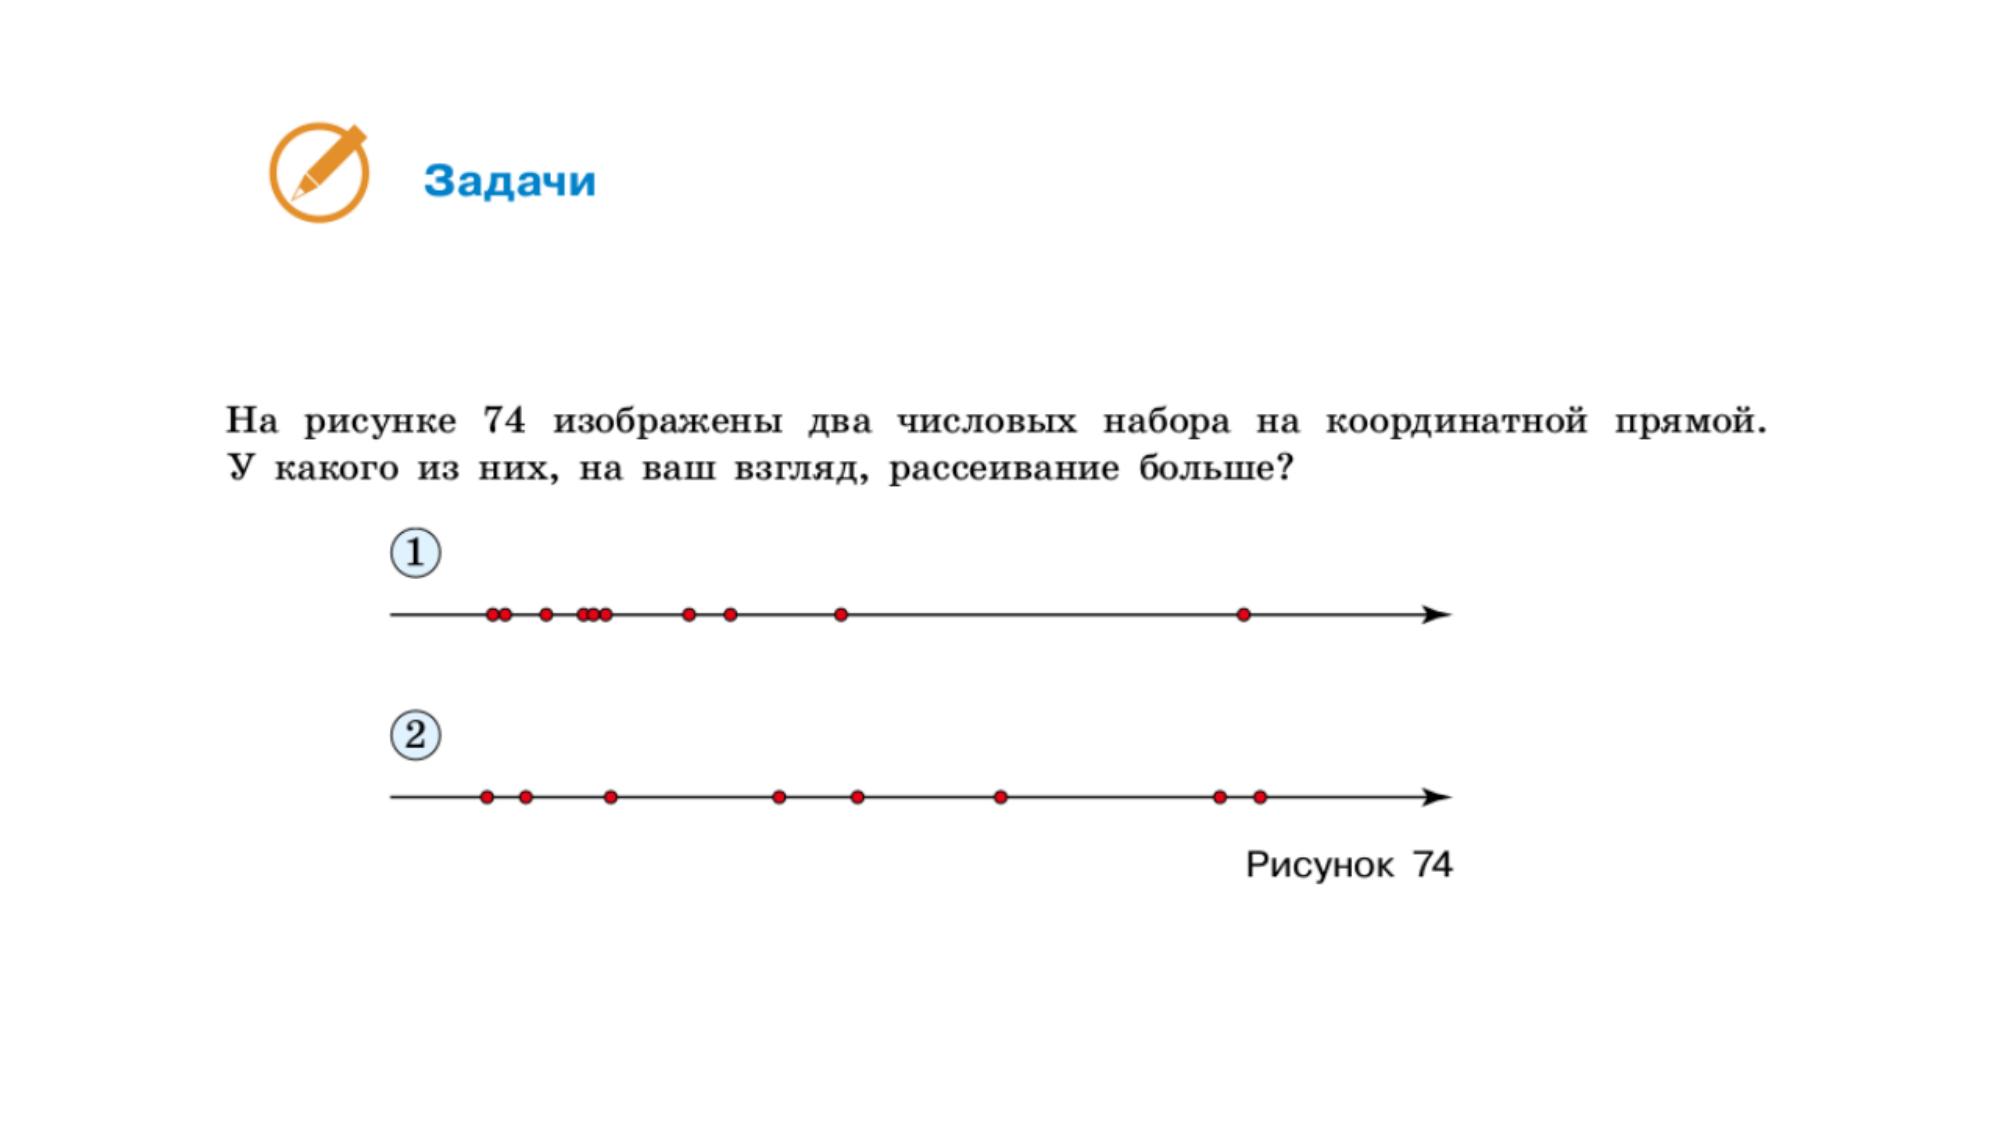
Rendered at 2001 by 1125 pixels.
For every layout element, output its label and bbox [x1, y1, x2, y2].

title [137, 59, 1863, 278]
list [217, 402, 1783, 911]
picture [258, 107, 626, 230]
